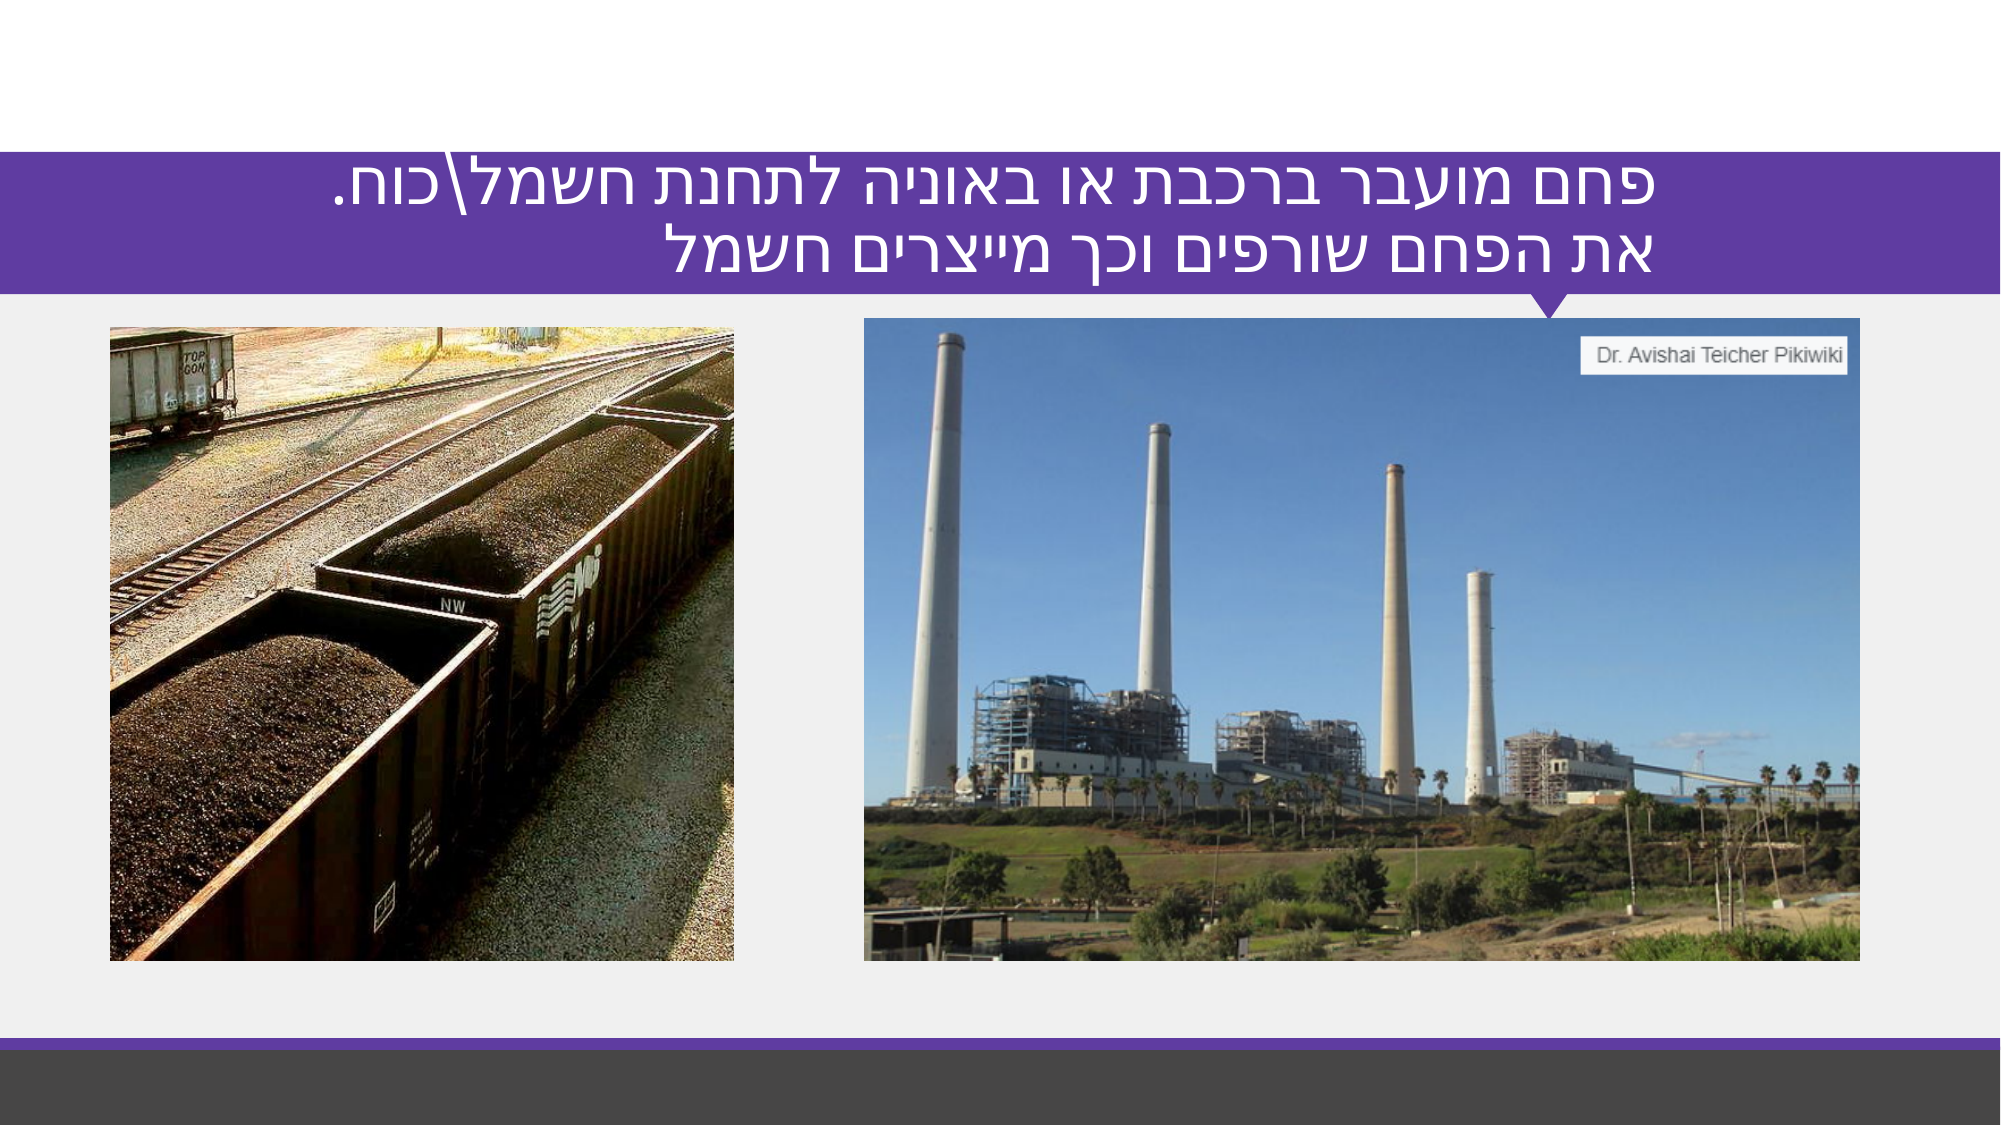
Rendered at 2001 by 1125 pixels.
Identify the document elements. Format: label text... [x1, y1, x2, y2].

picture [864, 317, 1861, 962]
title פחם מועבר ברכבת או באוניה לתחנת חשמל\כוח. את הפחם שורפים וכך מייצרים חשמל [23, 115, 1674, 354]
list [110, 327, 734, 962]
